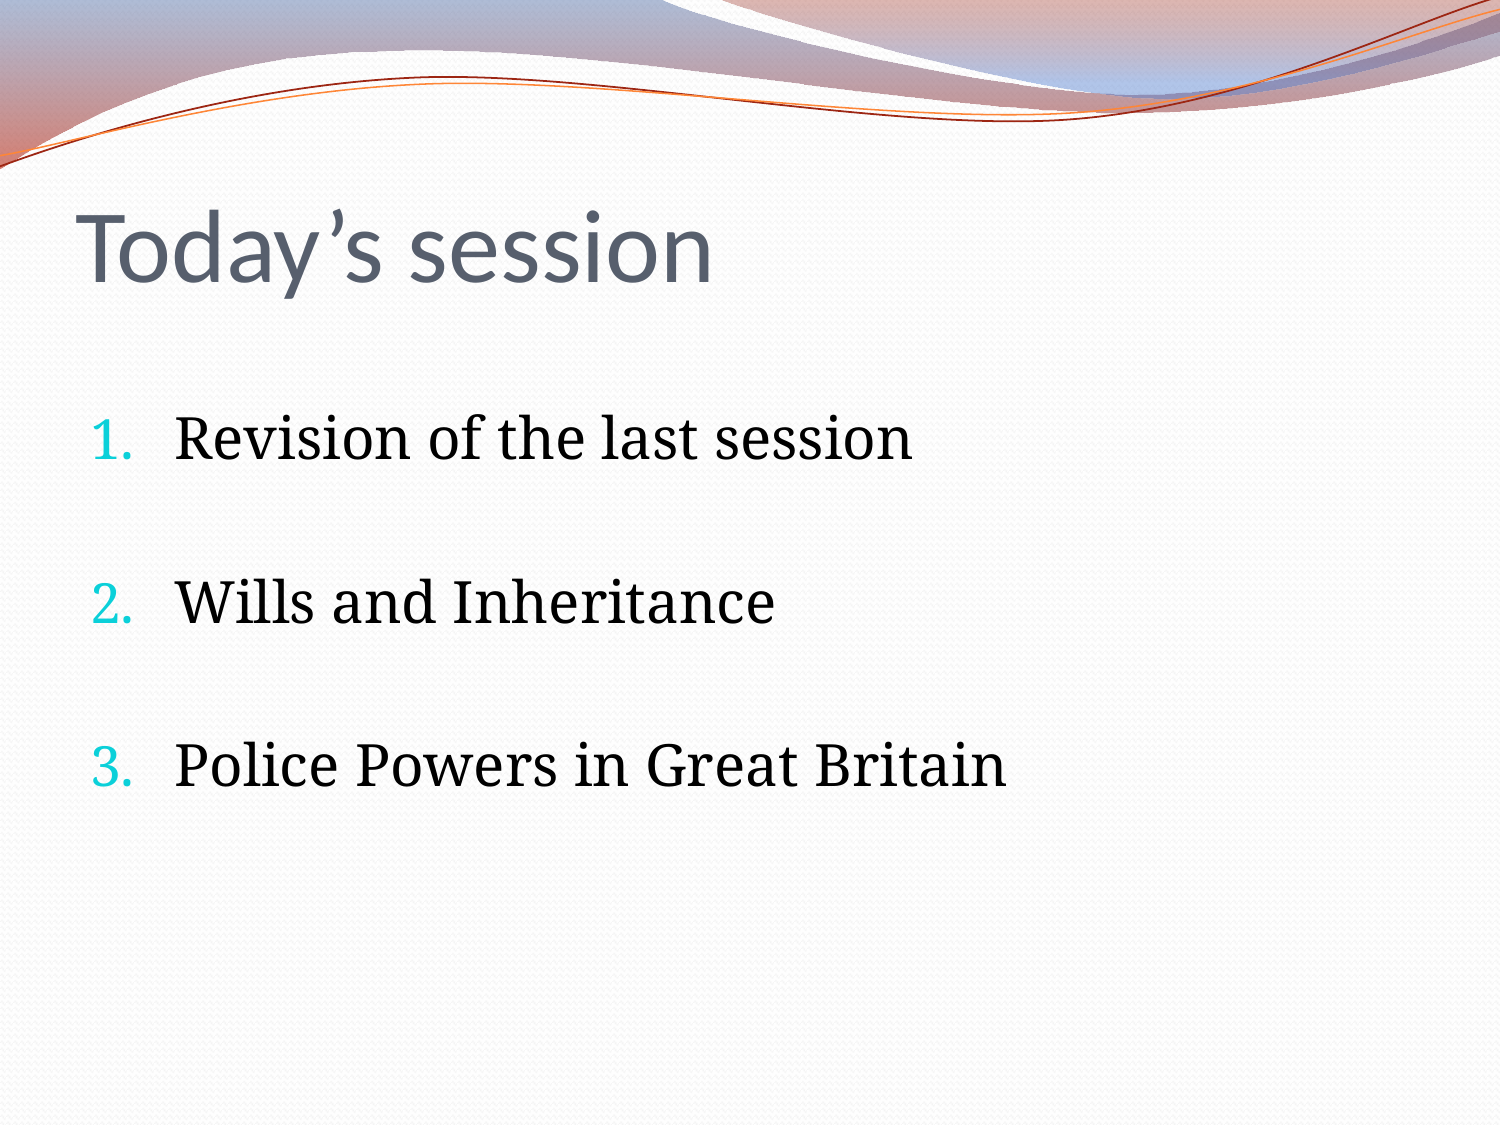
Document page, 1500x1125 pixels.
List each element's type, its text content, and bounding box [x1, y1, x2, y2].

list Revision of the last session Wills and Inheritance Police Powers in Great Britain [74, 317, 1426, 1038]
title Today’s session [74, 115, 1426, 304]
